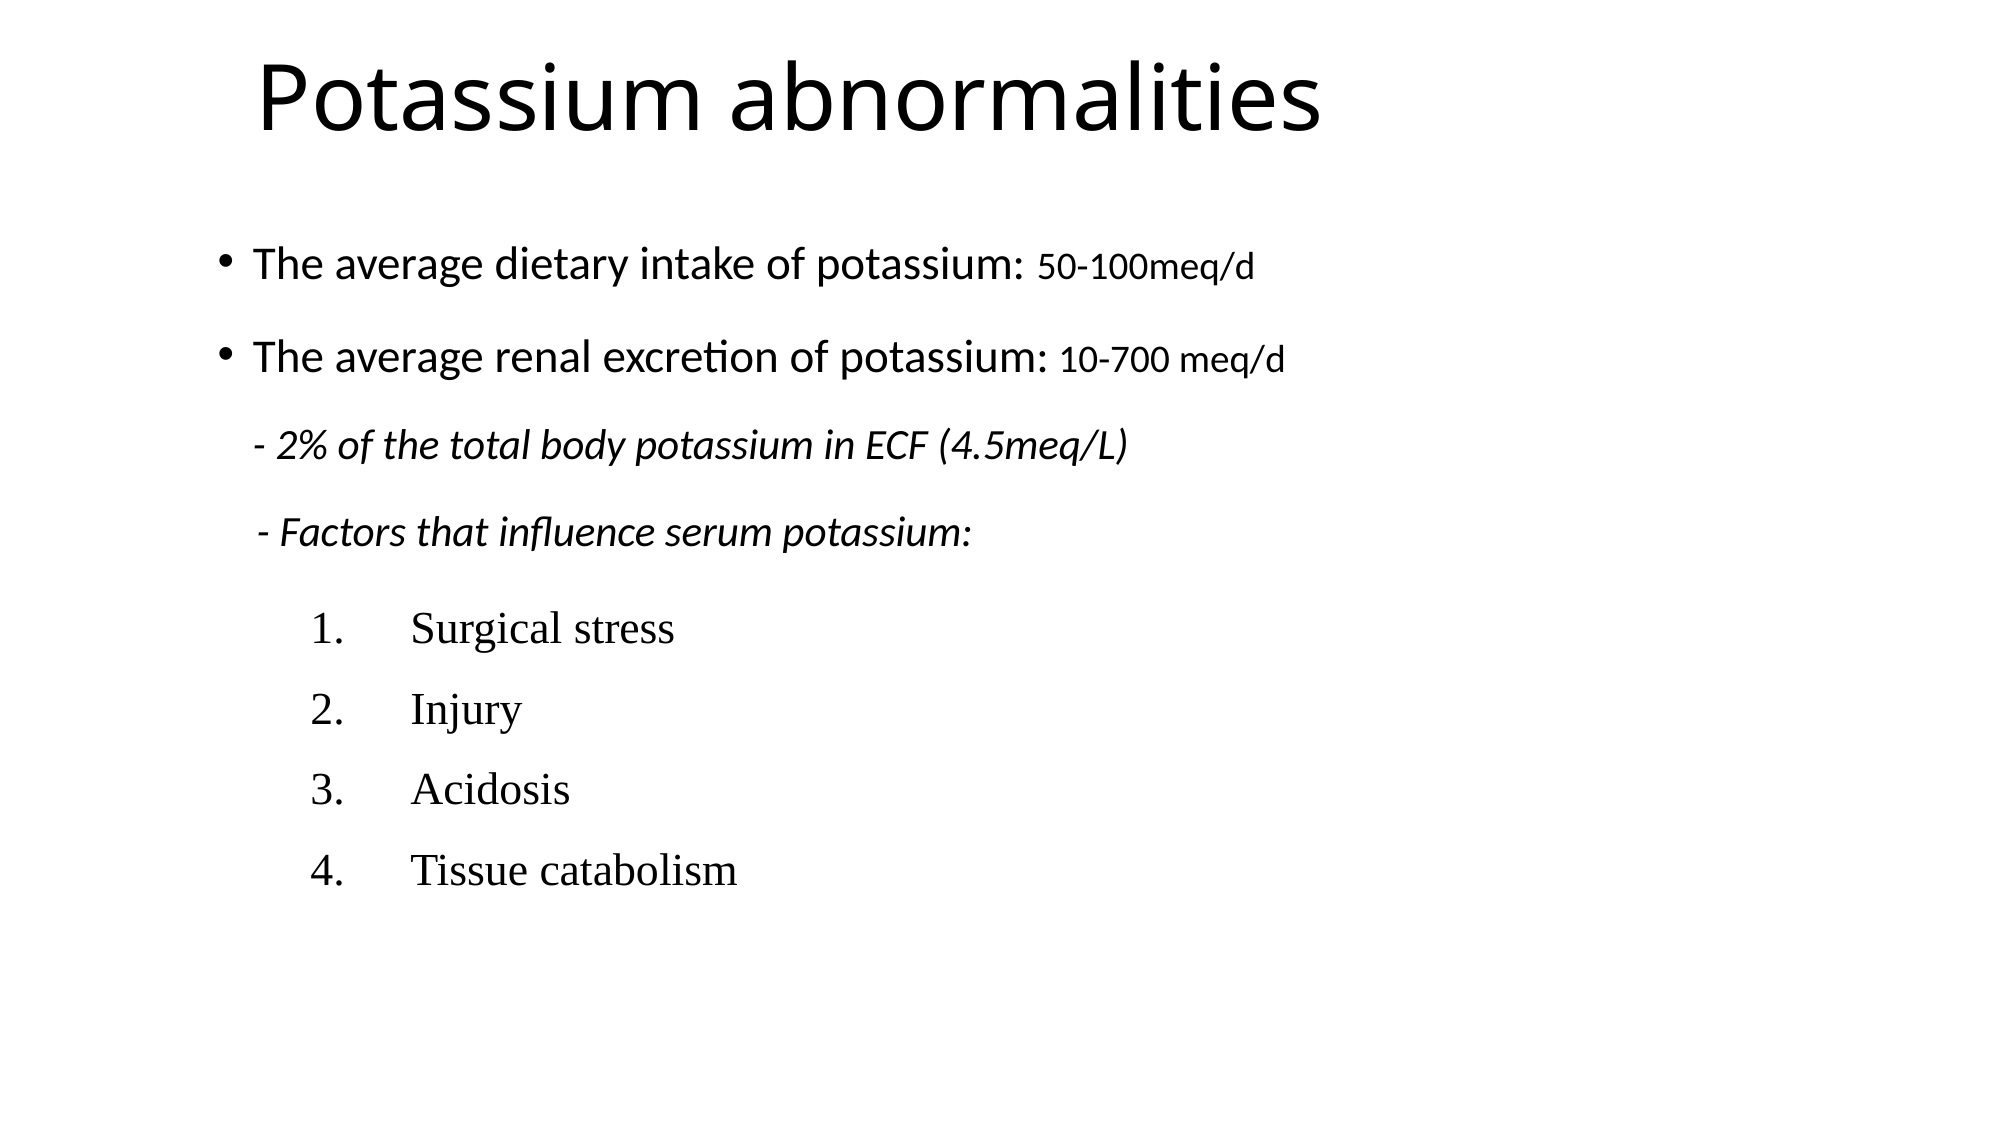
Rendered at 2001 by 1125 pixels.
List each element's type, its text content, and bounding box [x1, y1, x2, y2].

list The average dietary intake of potassium: 50-100meq/d The average renal excretion of potassium: 10-700 meq/d - 2% of the total body potassium in ECF (4.5meq/L) - Factors that influence serum potassium: [202, 208, 1844, 564]
title Potassium abnormalities [240, 7, 1760, 195]
text_box Surgical stress Injury Acidosis Tissue catabolism [295, 574, 1944, 905]
